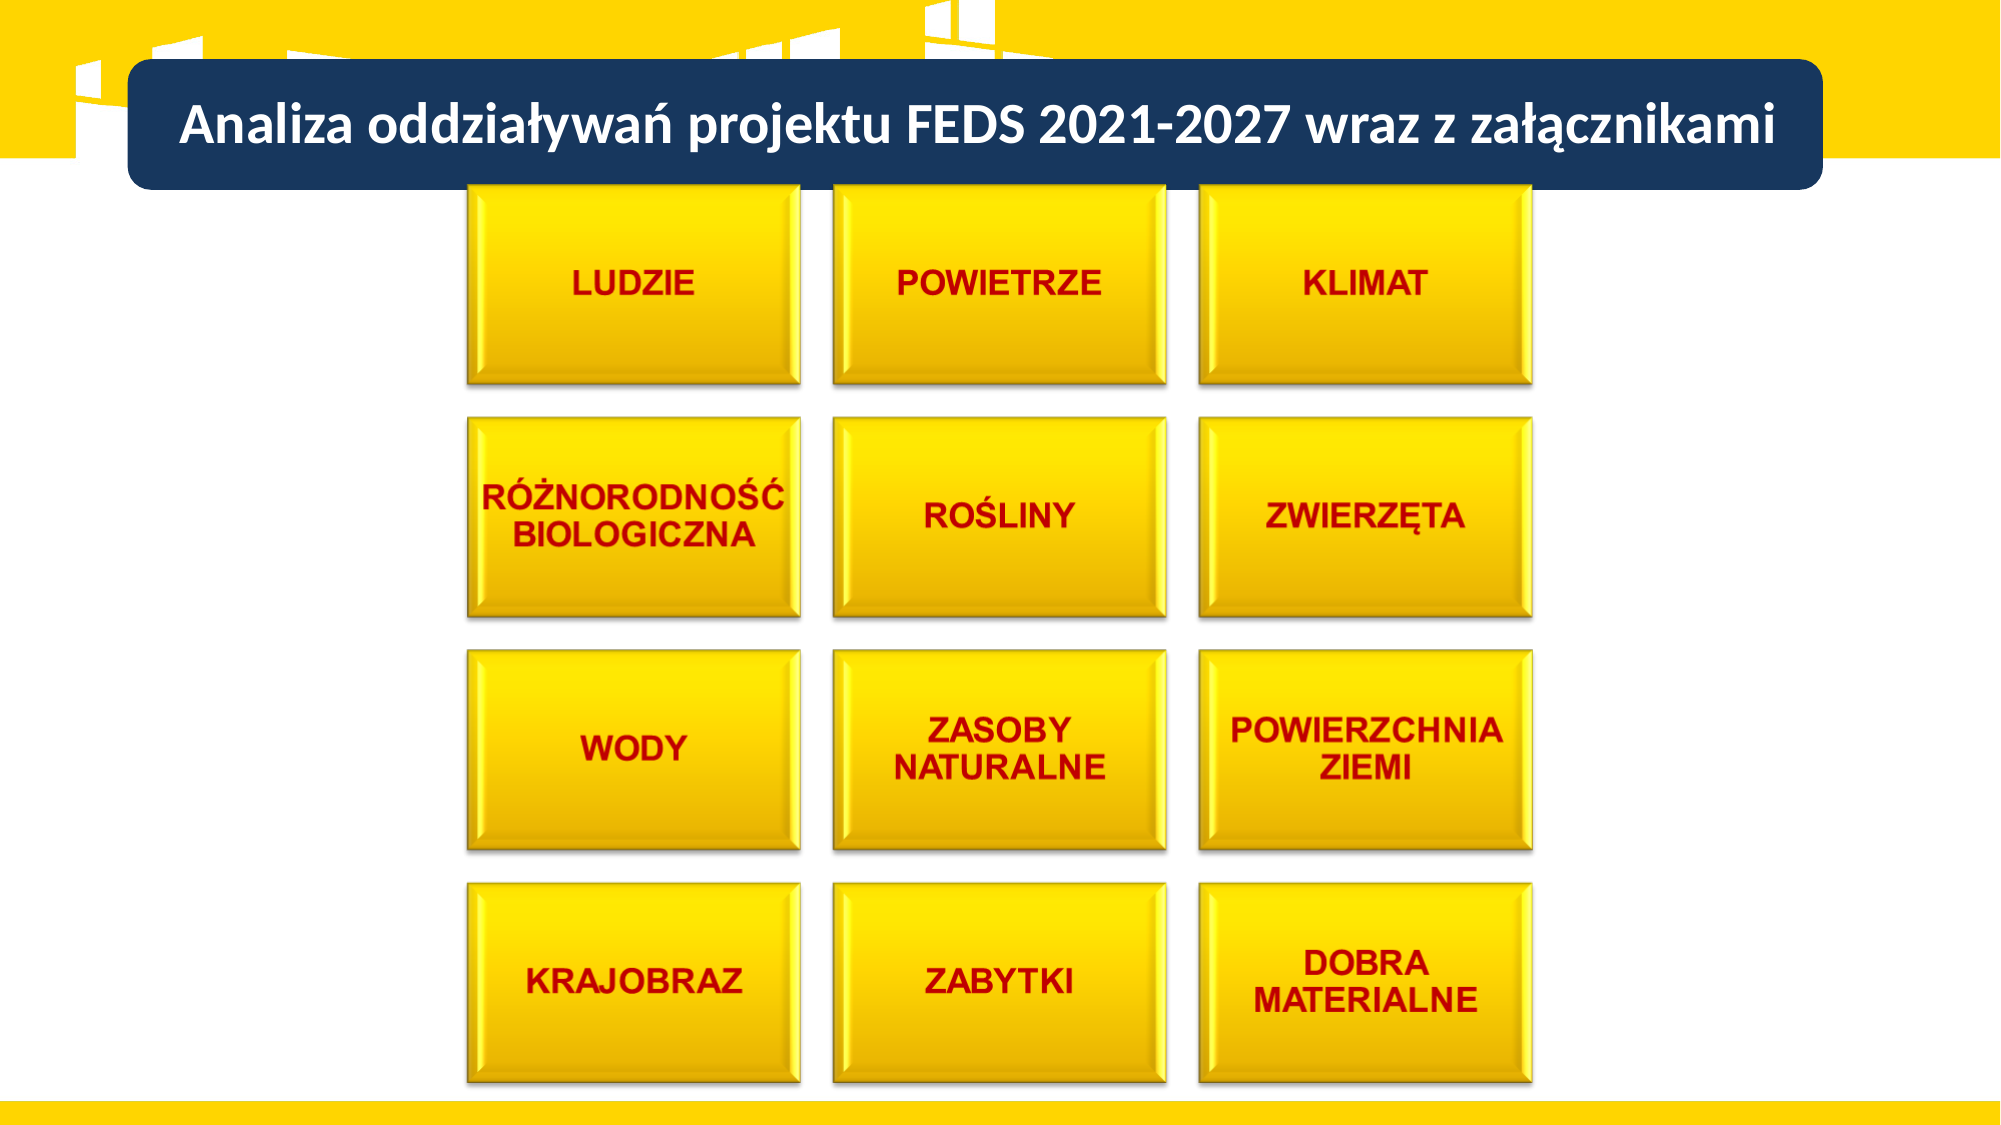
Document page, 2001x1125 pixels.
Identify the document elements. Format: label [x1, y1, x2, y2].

text_box [114, 46, 1841, 952]
picture [0, 0, 2001, 1125]
